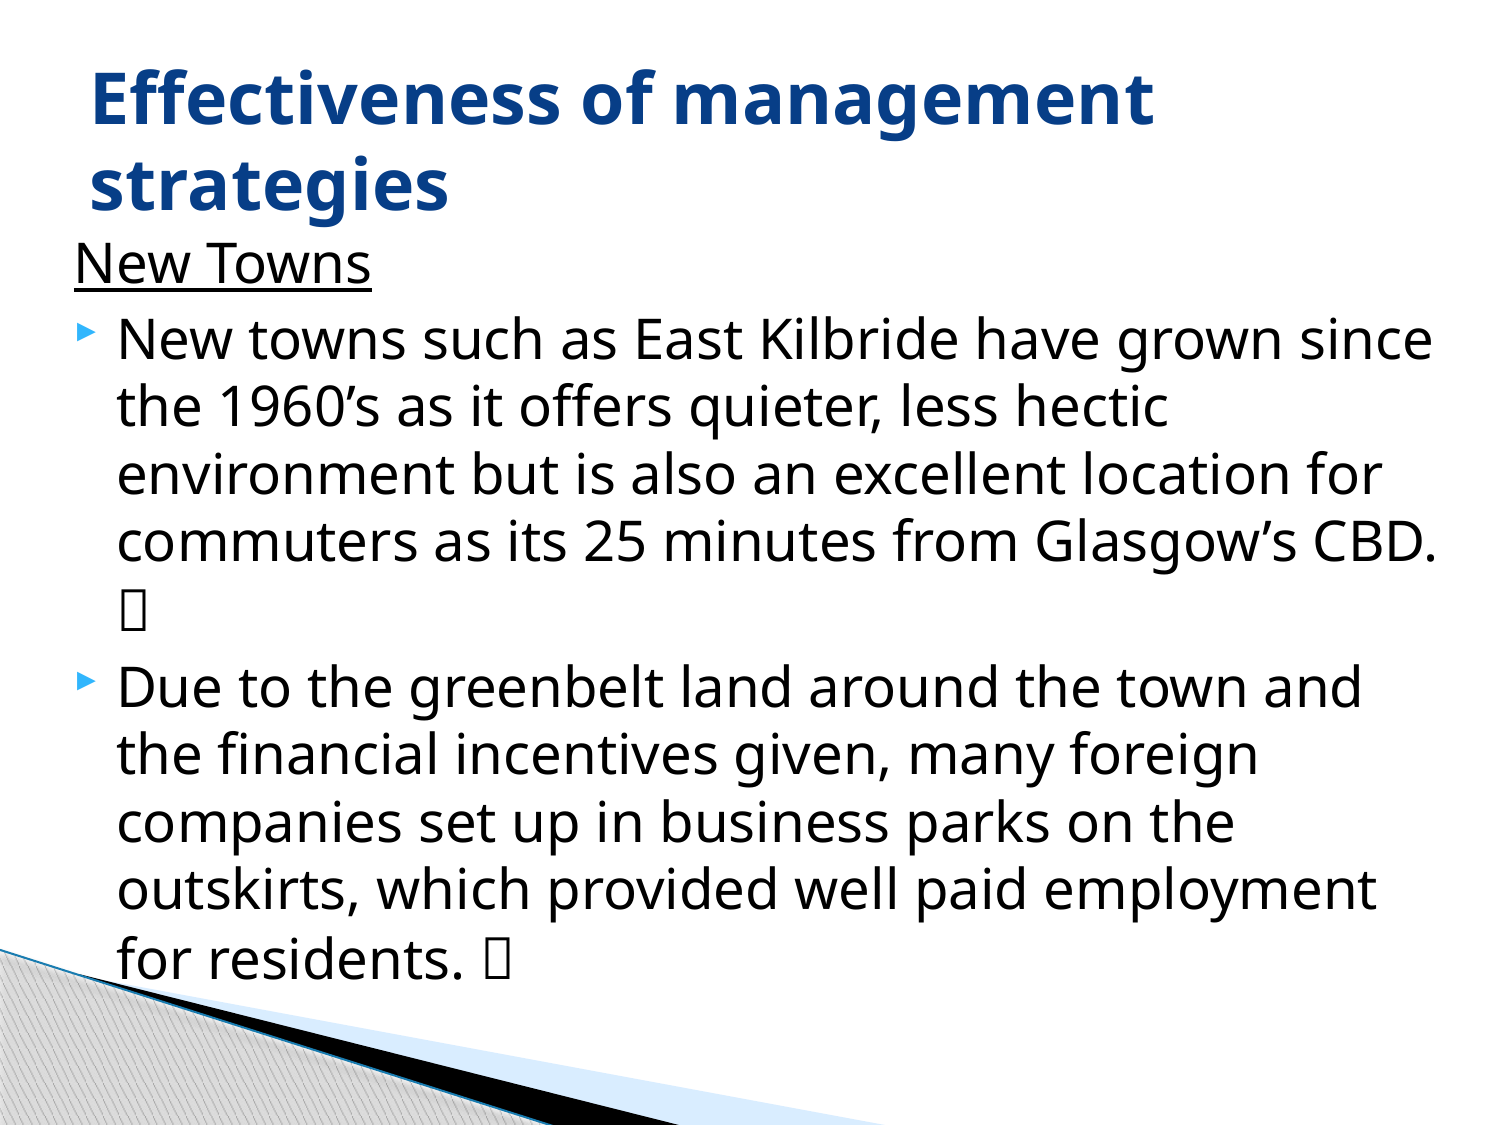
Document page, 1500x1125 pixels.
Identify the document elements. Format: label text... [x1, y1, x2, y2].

list New Towns New towns such as East Kilbride have grown since the 1960’s as it offers quieter, less hectic environment but is also an excellent location for commuters as its 25 minutes from Glasgow’s CBD.  Due to the greenbelt land around the town and the financial incentives given, many foreign companies set up in business parks on the outskirts, which provided well paid employment for residents.  [41, 219, 1471, 1048]
title Effectiveness of management strategies [75, 45, 1425, 233]
